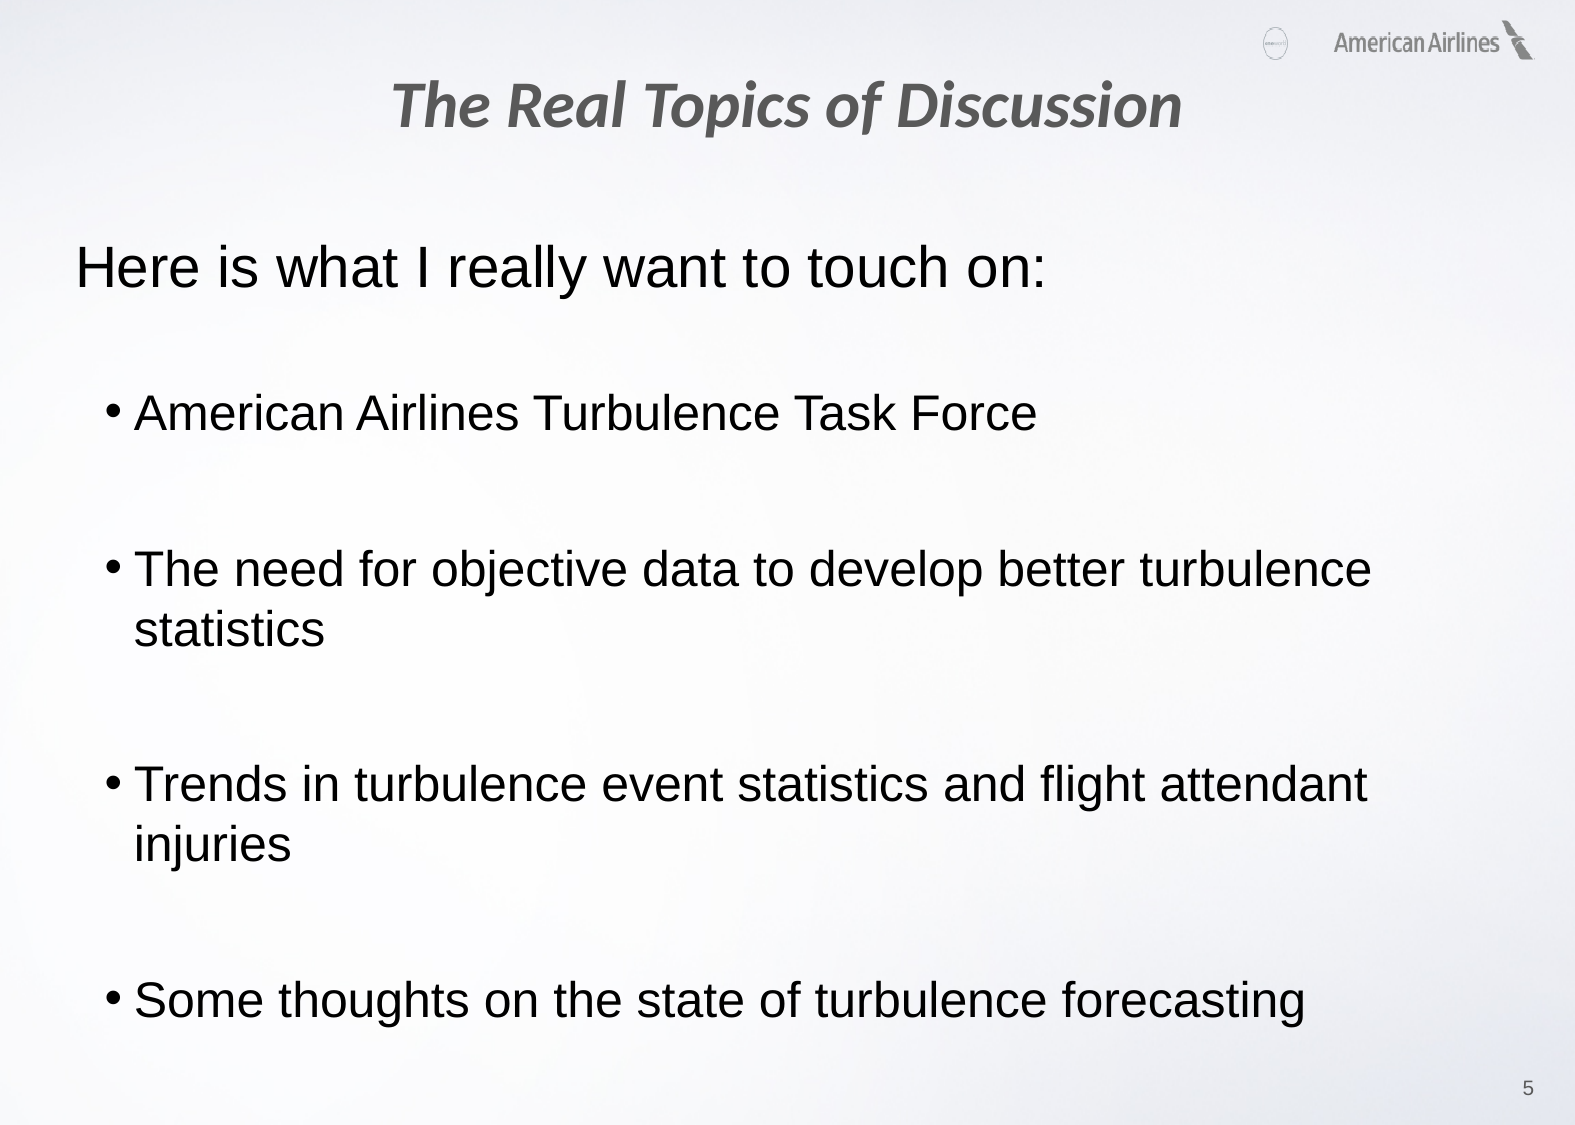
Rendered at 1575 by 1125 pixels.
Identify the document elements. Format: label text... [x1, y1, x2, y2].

list Here is what I really want to touch on: American Airlines Turbulence Task Force The need for objective data to develop better turbulence statistics Trends in turbulence event statistics and flight attendant injuries Some thoughts on the state of turbulence forecasting [75, 229, 1500, 1038]
picture [0, 0, 1575, 1125]
title The Real Topics of Discussion [75, 70, 1500, 195]
